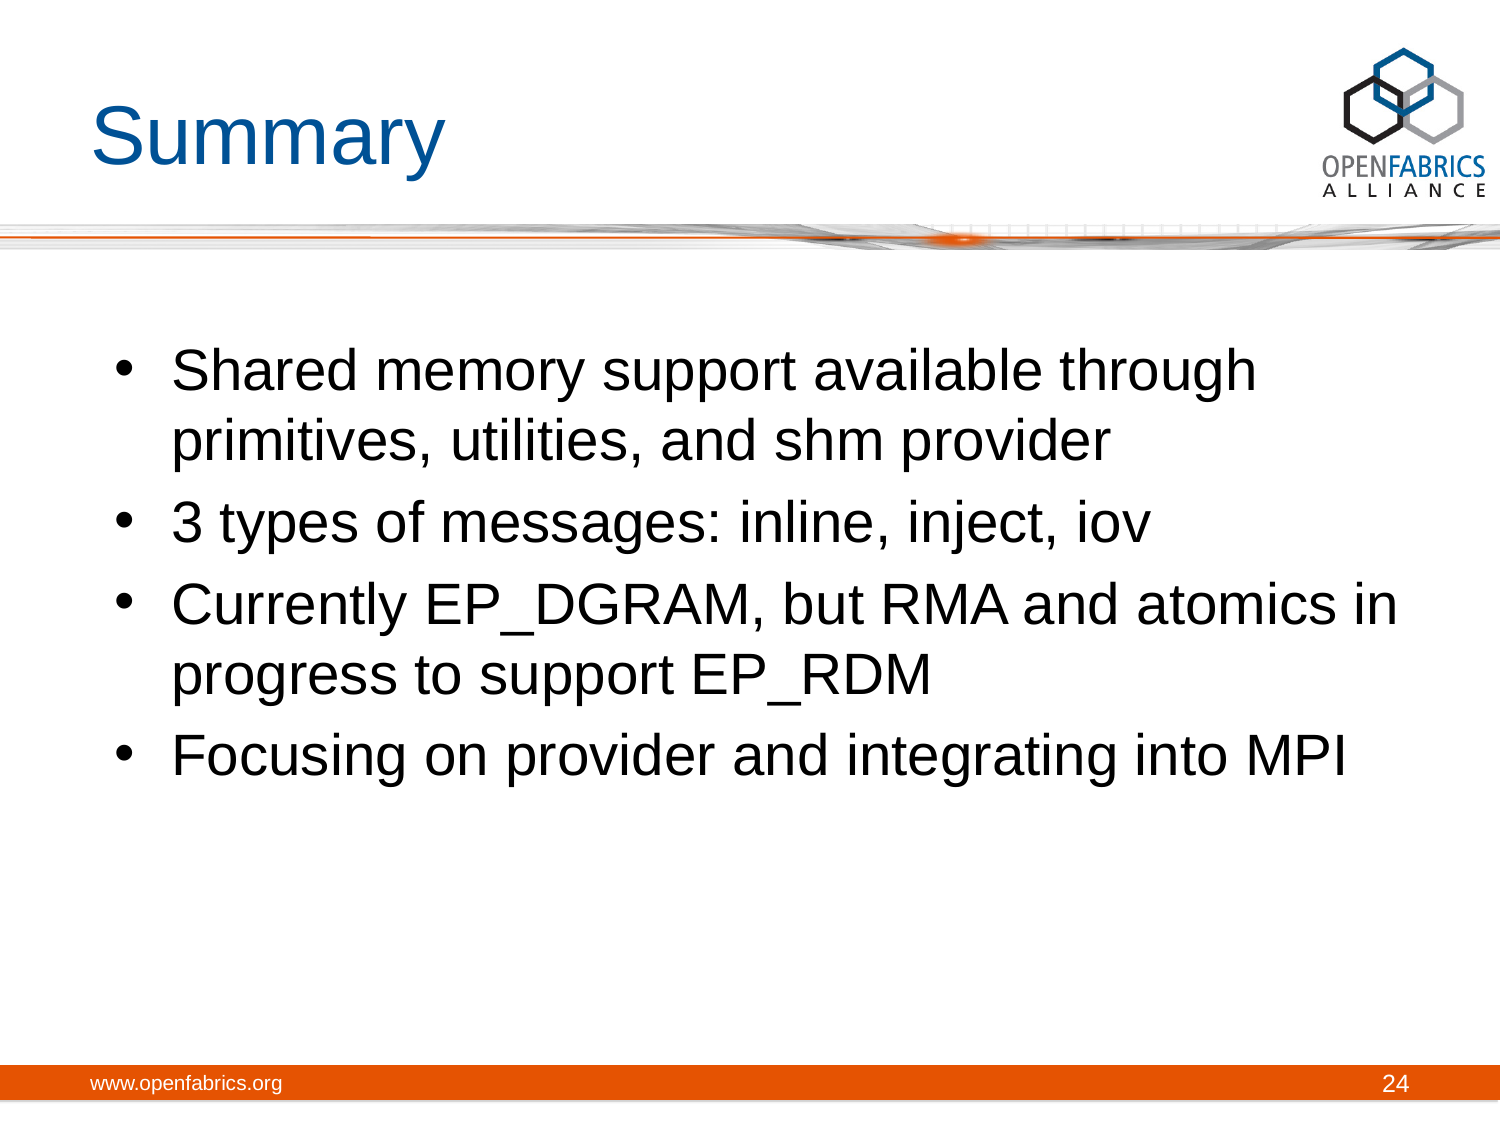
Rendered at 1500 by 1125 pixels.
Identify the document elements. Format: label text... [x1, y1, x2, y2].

picture [1312, 37, 1494, 219]
slide_number 24 [1074, 1052, 1425, 1113]
picture [0, 239, 1500, 250]
title Summary [75, 37, 1300, 225]
footer www.openfabrics.org [75, 1052, 550, 1113]
list Shared memory support available through primitives, utilities, and shm provider 3 types of messages: inline, inject, iov Currently EP_DGRAM, but RMA and atomics in progress to support EP_RDM Focusing on provider and integrating into MPI [99, 324, 1450, 1088]
picture [0, 224, 1500, 236]
